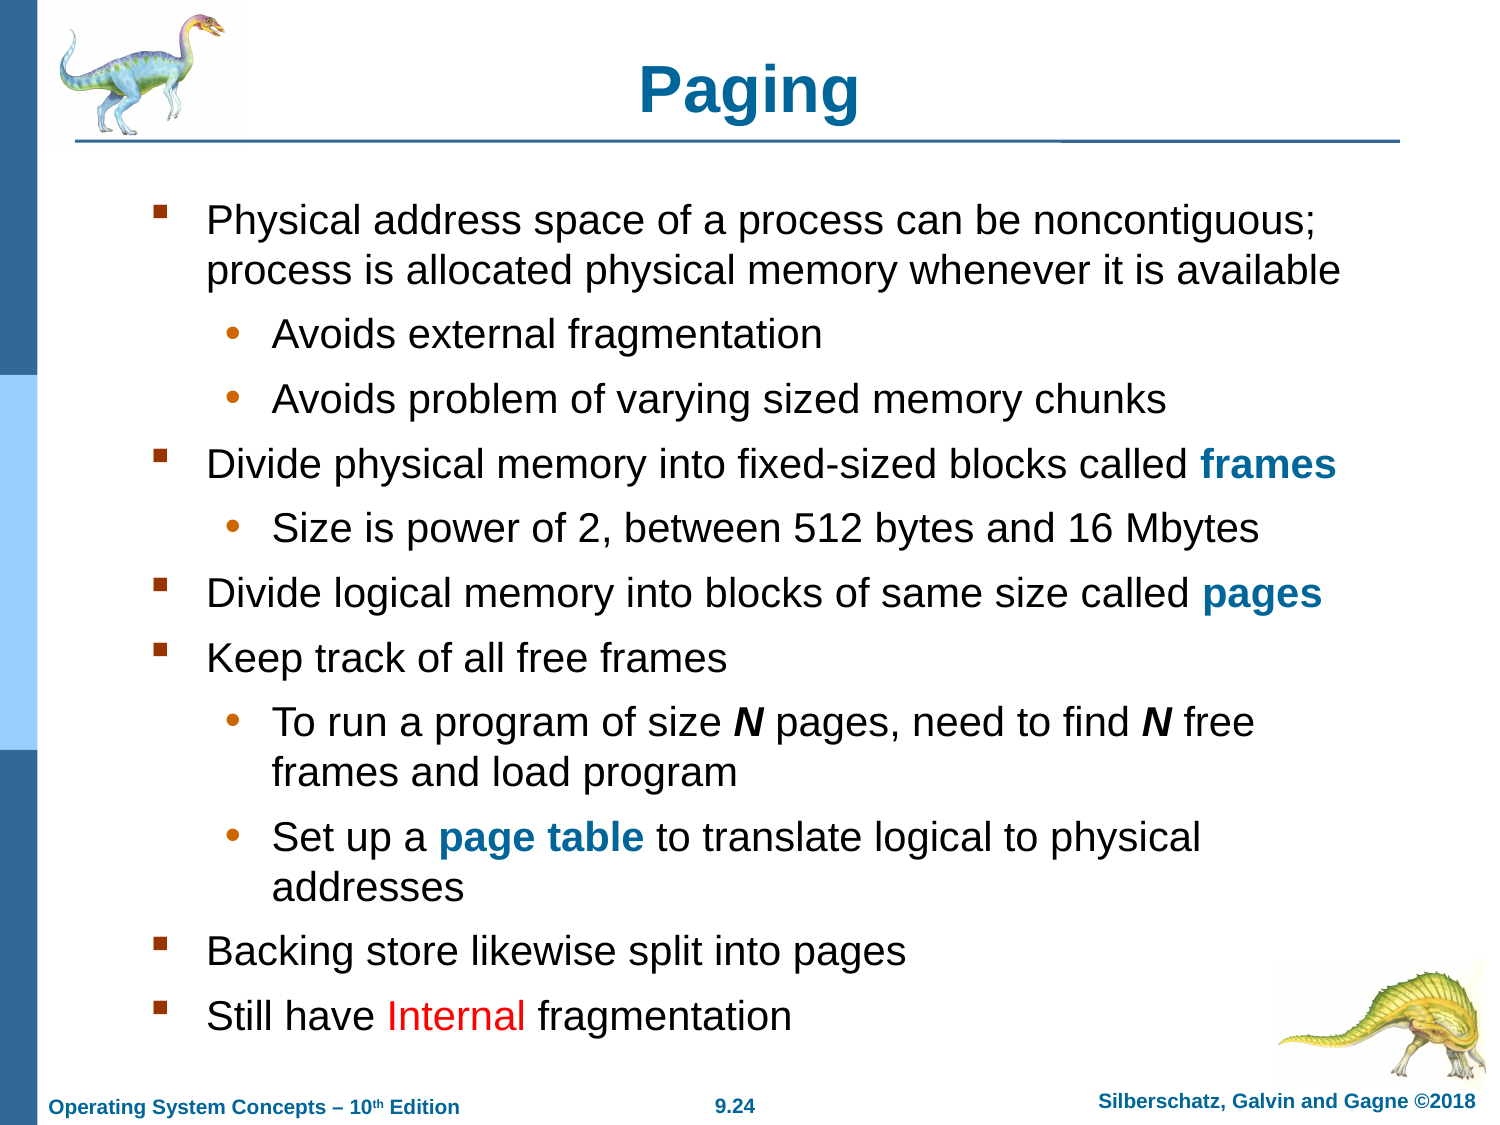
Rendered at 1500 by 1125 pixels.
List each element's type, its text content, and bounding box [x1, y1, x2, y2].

title Paging [75, 38, 1425, 134]
picture [1275, 959, 1486, 1090]
list Physical address space of a process can be noncontiguous; process is allocated physical memory whenever it is available Avoids external fragmentation Avoids problem of varying sized memory chunks Divide physical memory into fixed-sized blocks called frames Size is power of 2, between 512 bytes and 16 Mbytes Divide logical memory into blocks of same size called pages Keep track of all free frames To run a program of size N pages, need to find N free frames and load program Set up a page table to translate logical to physical addresses Backing store likewise split into pages Still have Internal fragmentation [134, 185, 1363, 967]
picture [46, 0, 243, 149]
